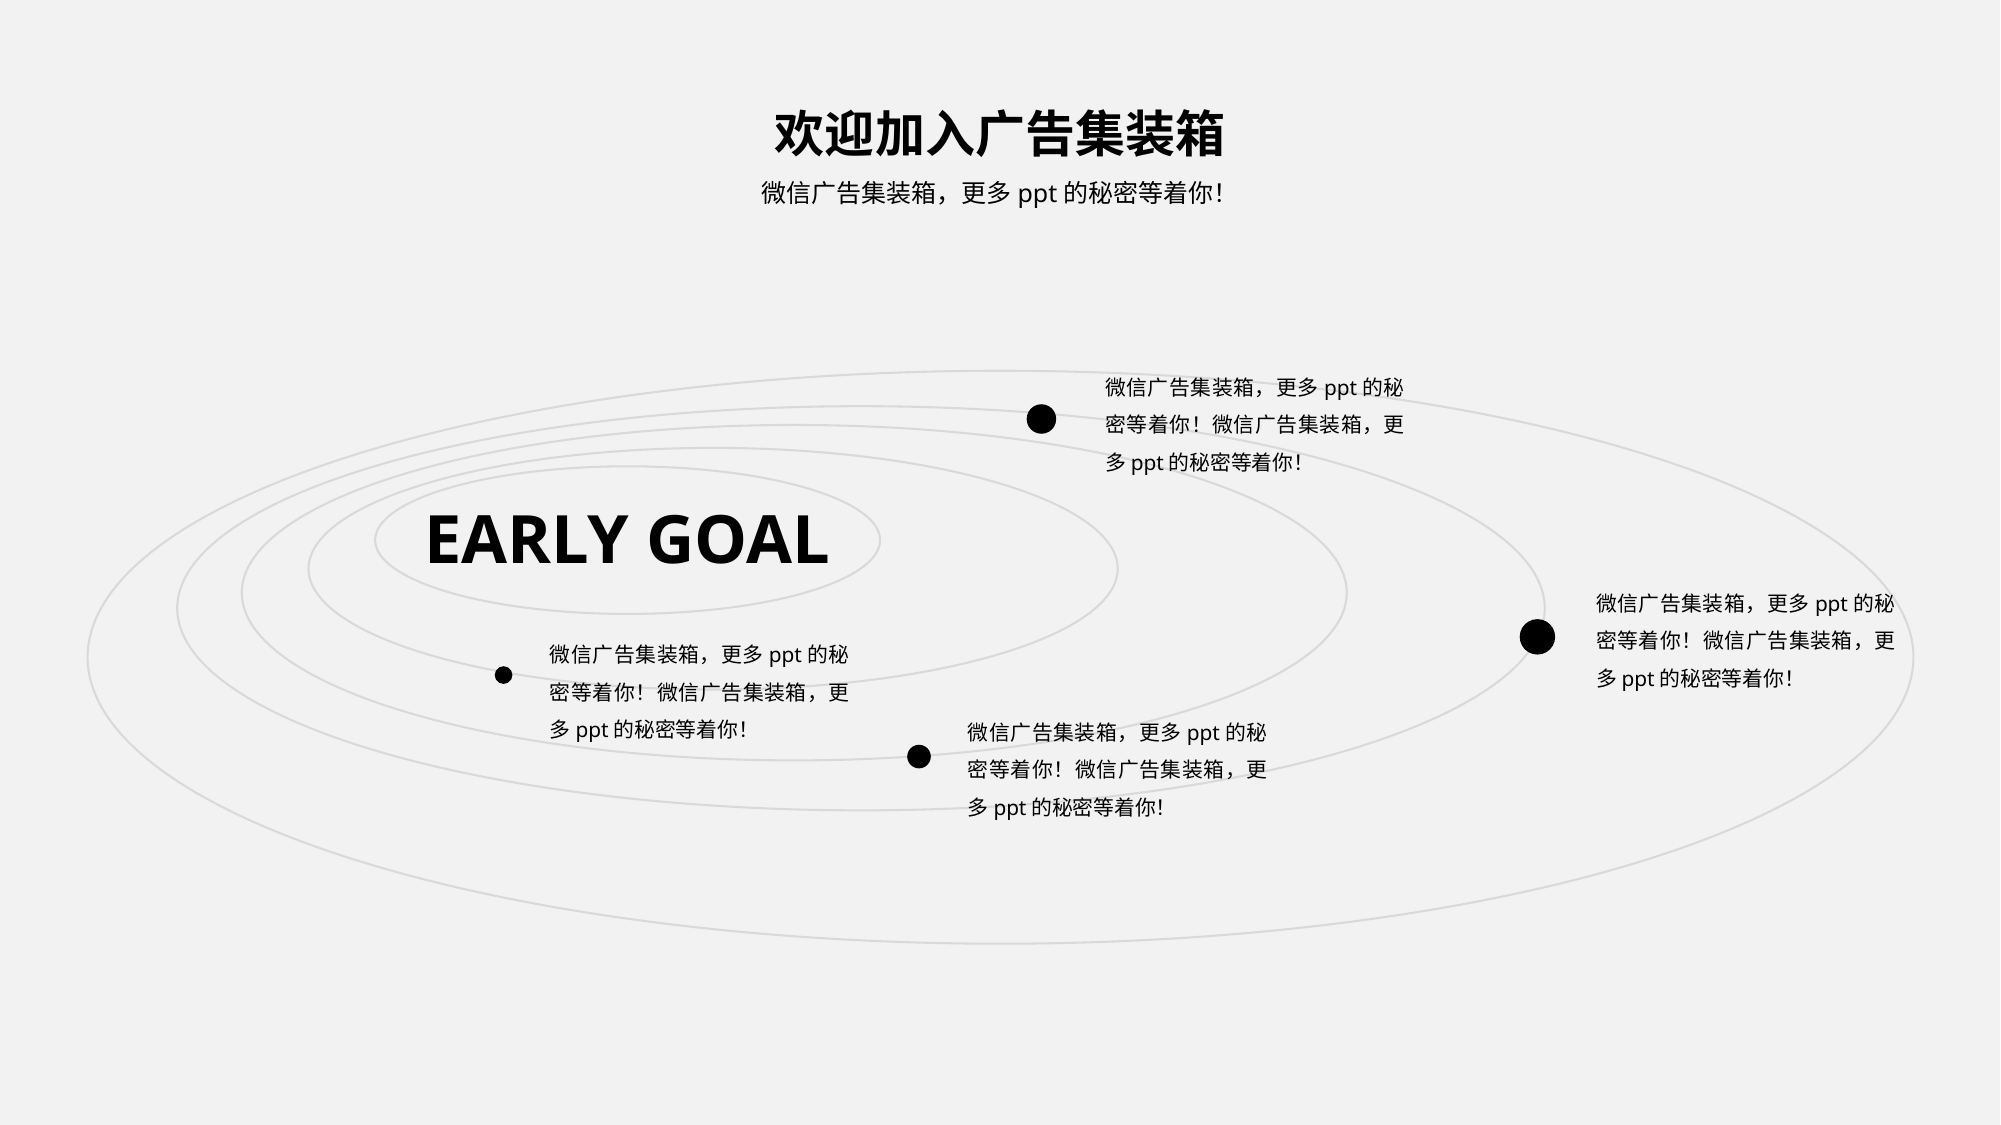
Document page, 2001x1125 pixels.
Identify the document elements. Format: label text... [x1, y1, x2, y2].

text_box [1911, 632, 1915, 683]
text_box EARLY GOAL [409, 449, 991, 585]
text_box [494, 622, 865, 747]
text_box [907, 699, 1283, 825]
text_box 欢迎加入广告集装箱 微信广告集装箱，更多ppt的秘密等着你！ [497, 65, 1503, 215]
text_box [1026, 354, 1420, 480]
text_box [86, 369, 1907, 945]
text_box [1519, 570, 1911, 696]
